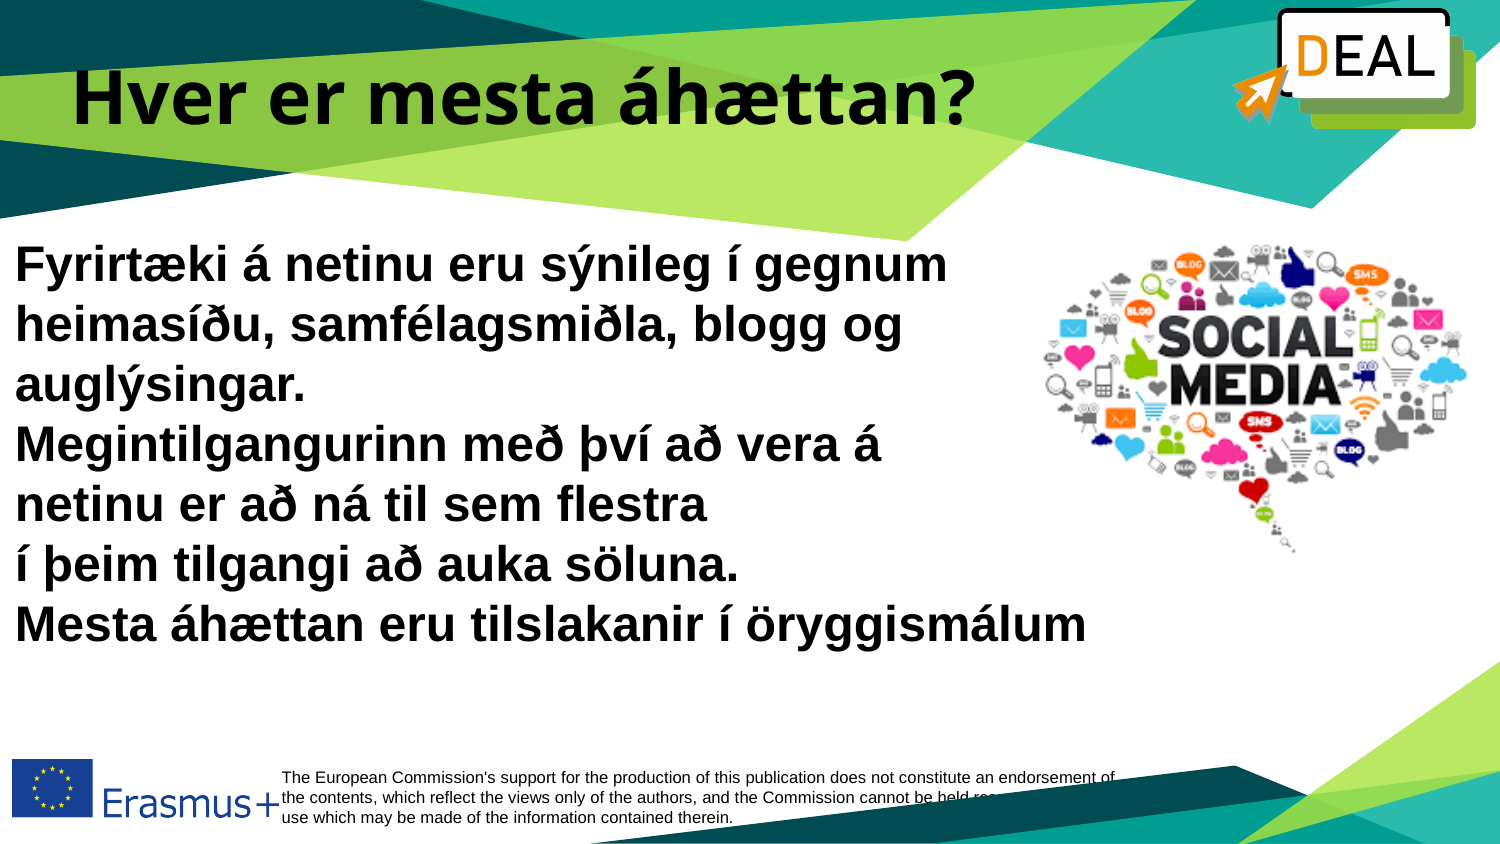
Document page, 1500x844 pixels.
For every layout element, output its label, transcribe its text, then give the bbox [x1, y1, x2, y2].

title Hver er mesta áhættan? [55, 34, 1355, 168]
text_box Fyrirtæki á netinu eru sýnileg í gegnum heimasíðu, samfélagsmiðla, blogg og auglýsingar. Megintilgangurinn með því að vera á netinu er að ná til sem flestra í þeim tilgangi að auka söluna. Mesta áhættan eru tilslakanir í öryggismálum [0, 223, 1500, 659]
picture [1029, 233, 1482, 567]
picture [12, 759, 279, 818]
picture [1232, 8, 1476, 129]
